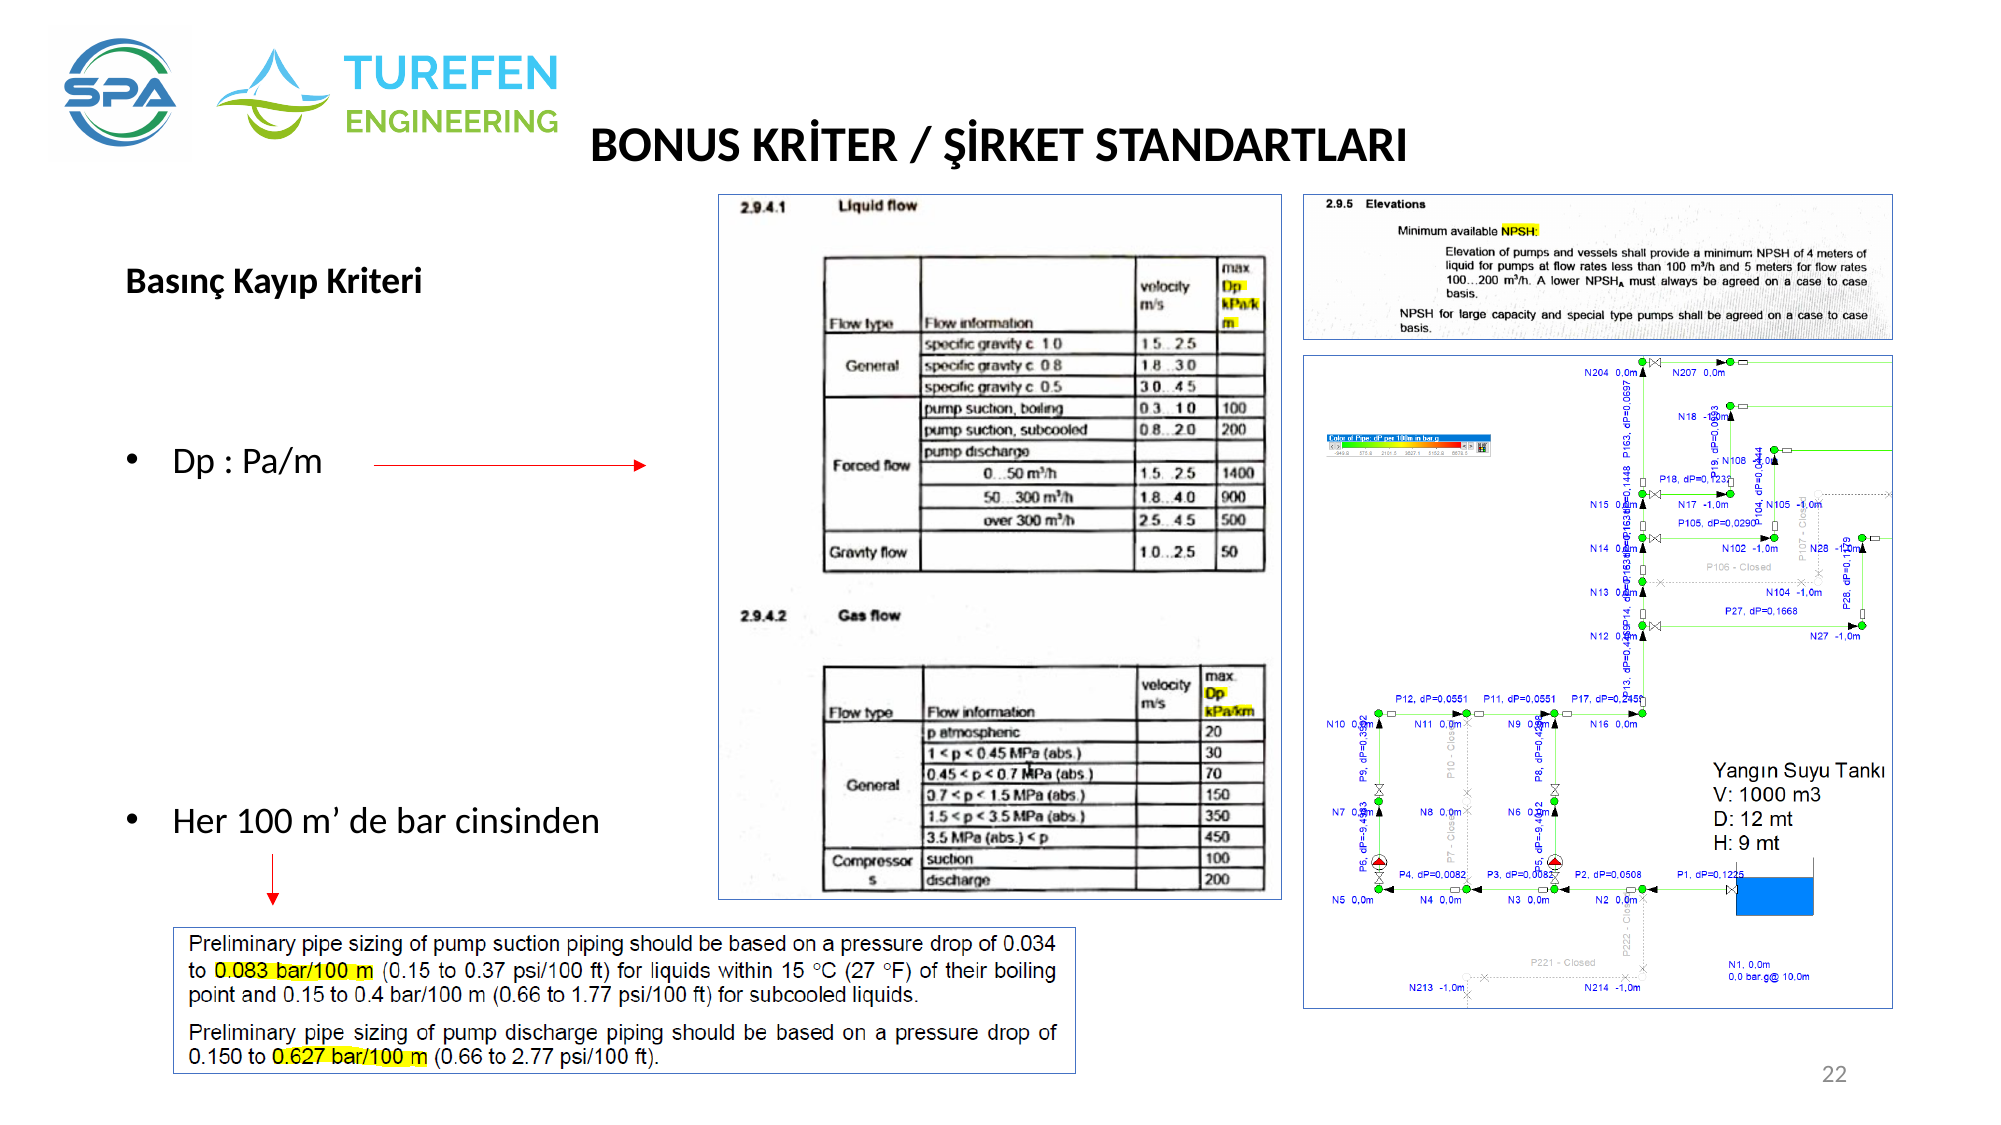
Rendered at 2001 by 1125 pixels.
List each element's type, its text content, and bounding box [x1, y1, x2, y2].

text_box BONUS KRİTER / ŞİRKET STANDARTLARI [388, 103, 1612, 179]
picture [216, 48, 560, 140]
picture [47, 25, 192, 162]
picture [1303, 194, 1893, 340]
slide_number 22 [1412, 1042, 1863, 1103]
text_box Basınç Kayıp Kriteri Dp : Pa/m Her 100 m’ de bar cinsinden [110, 248, 616, 849]
picture [718, 194, 1282, 900]
picture [1303, 355, 1893, 1009]
picture [173, 927, 1076, 1074]
